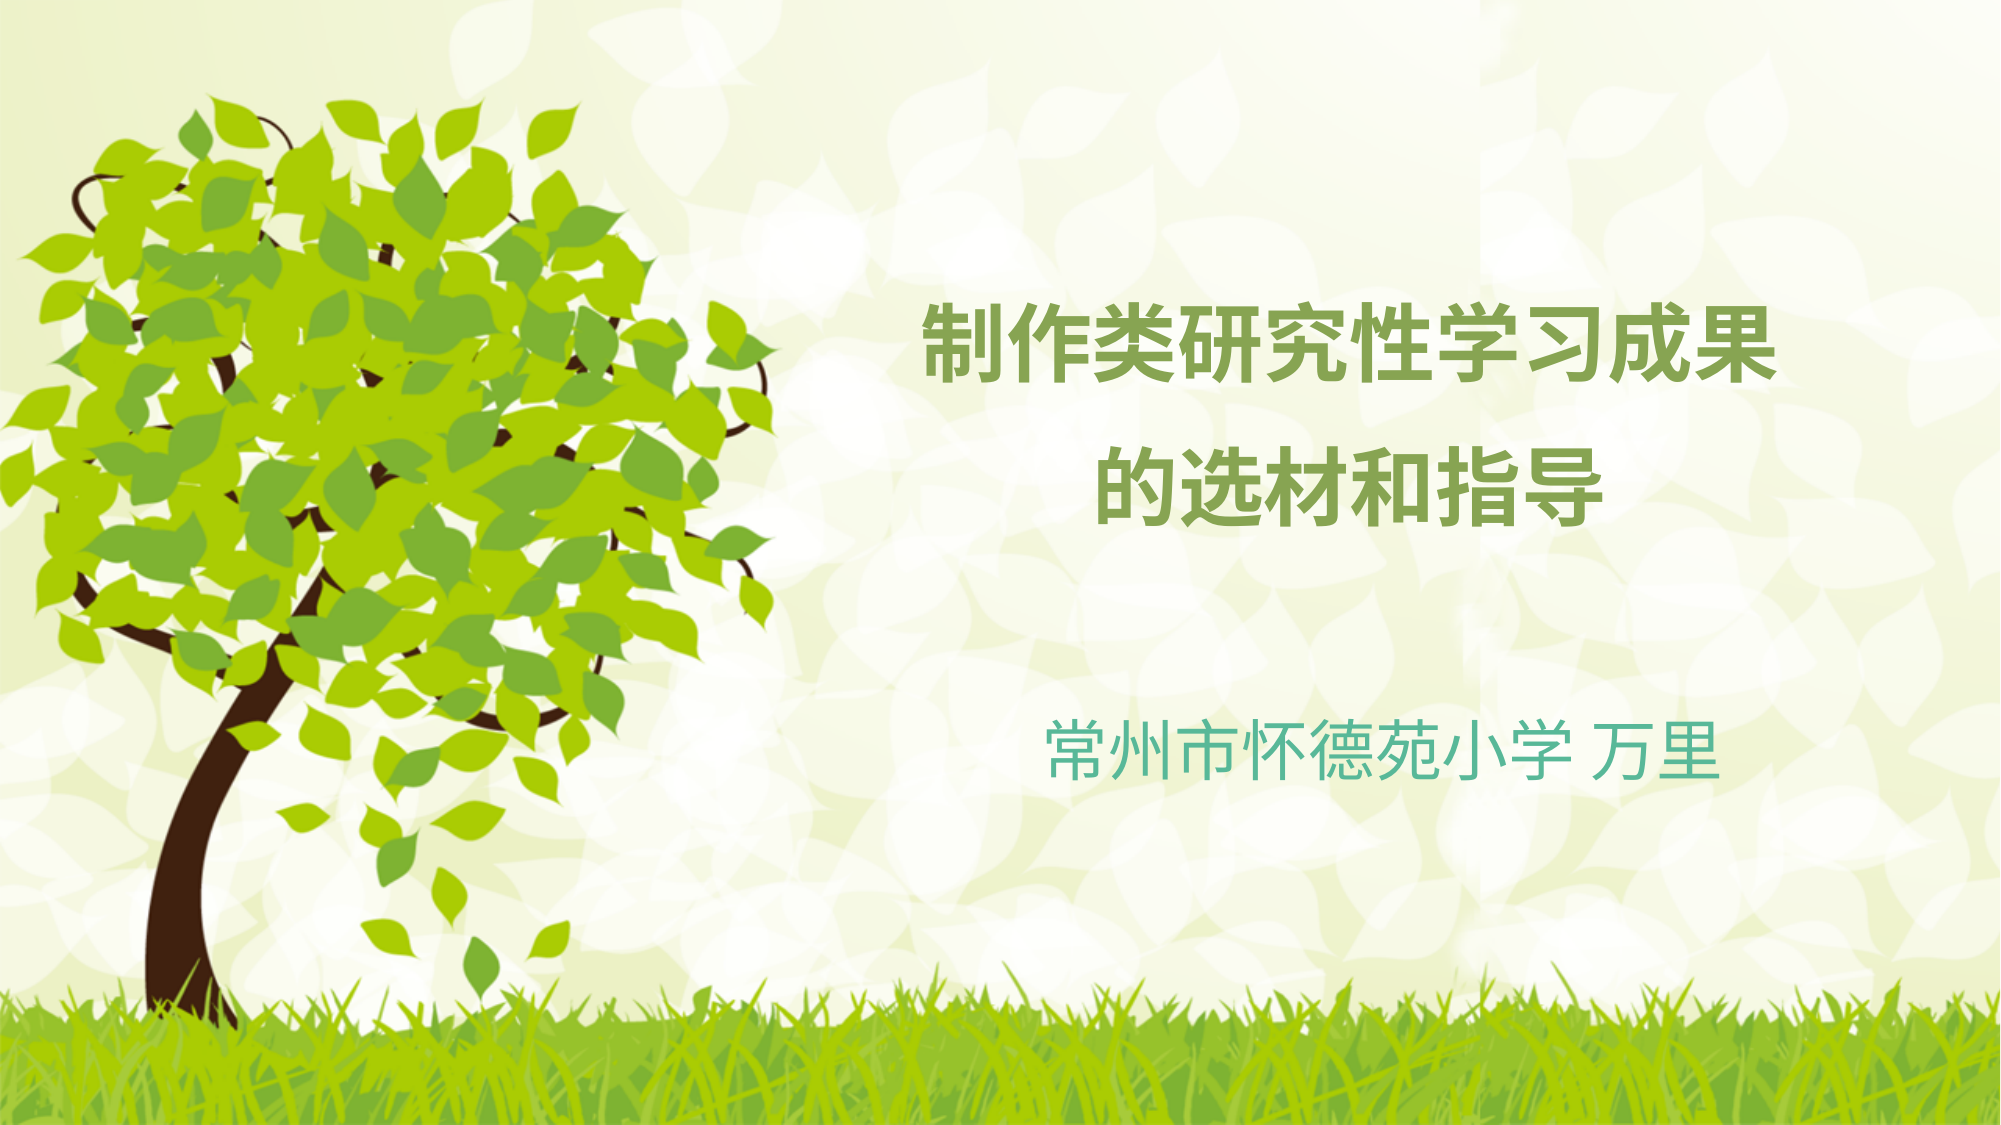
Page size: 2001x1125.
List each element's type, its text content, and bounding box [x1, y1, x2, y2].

subtitle 常州市怀德苑小学 万里 [809, 710, 1956, 788]
title 制作类研究性学习成果 的选材和指导 [692, 240, 2000, 545]
picture [0, 0, 2001, 1125]
